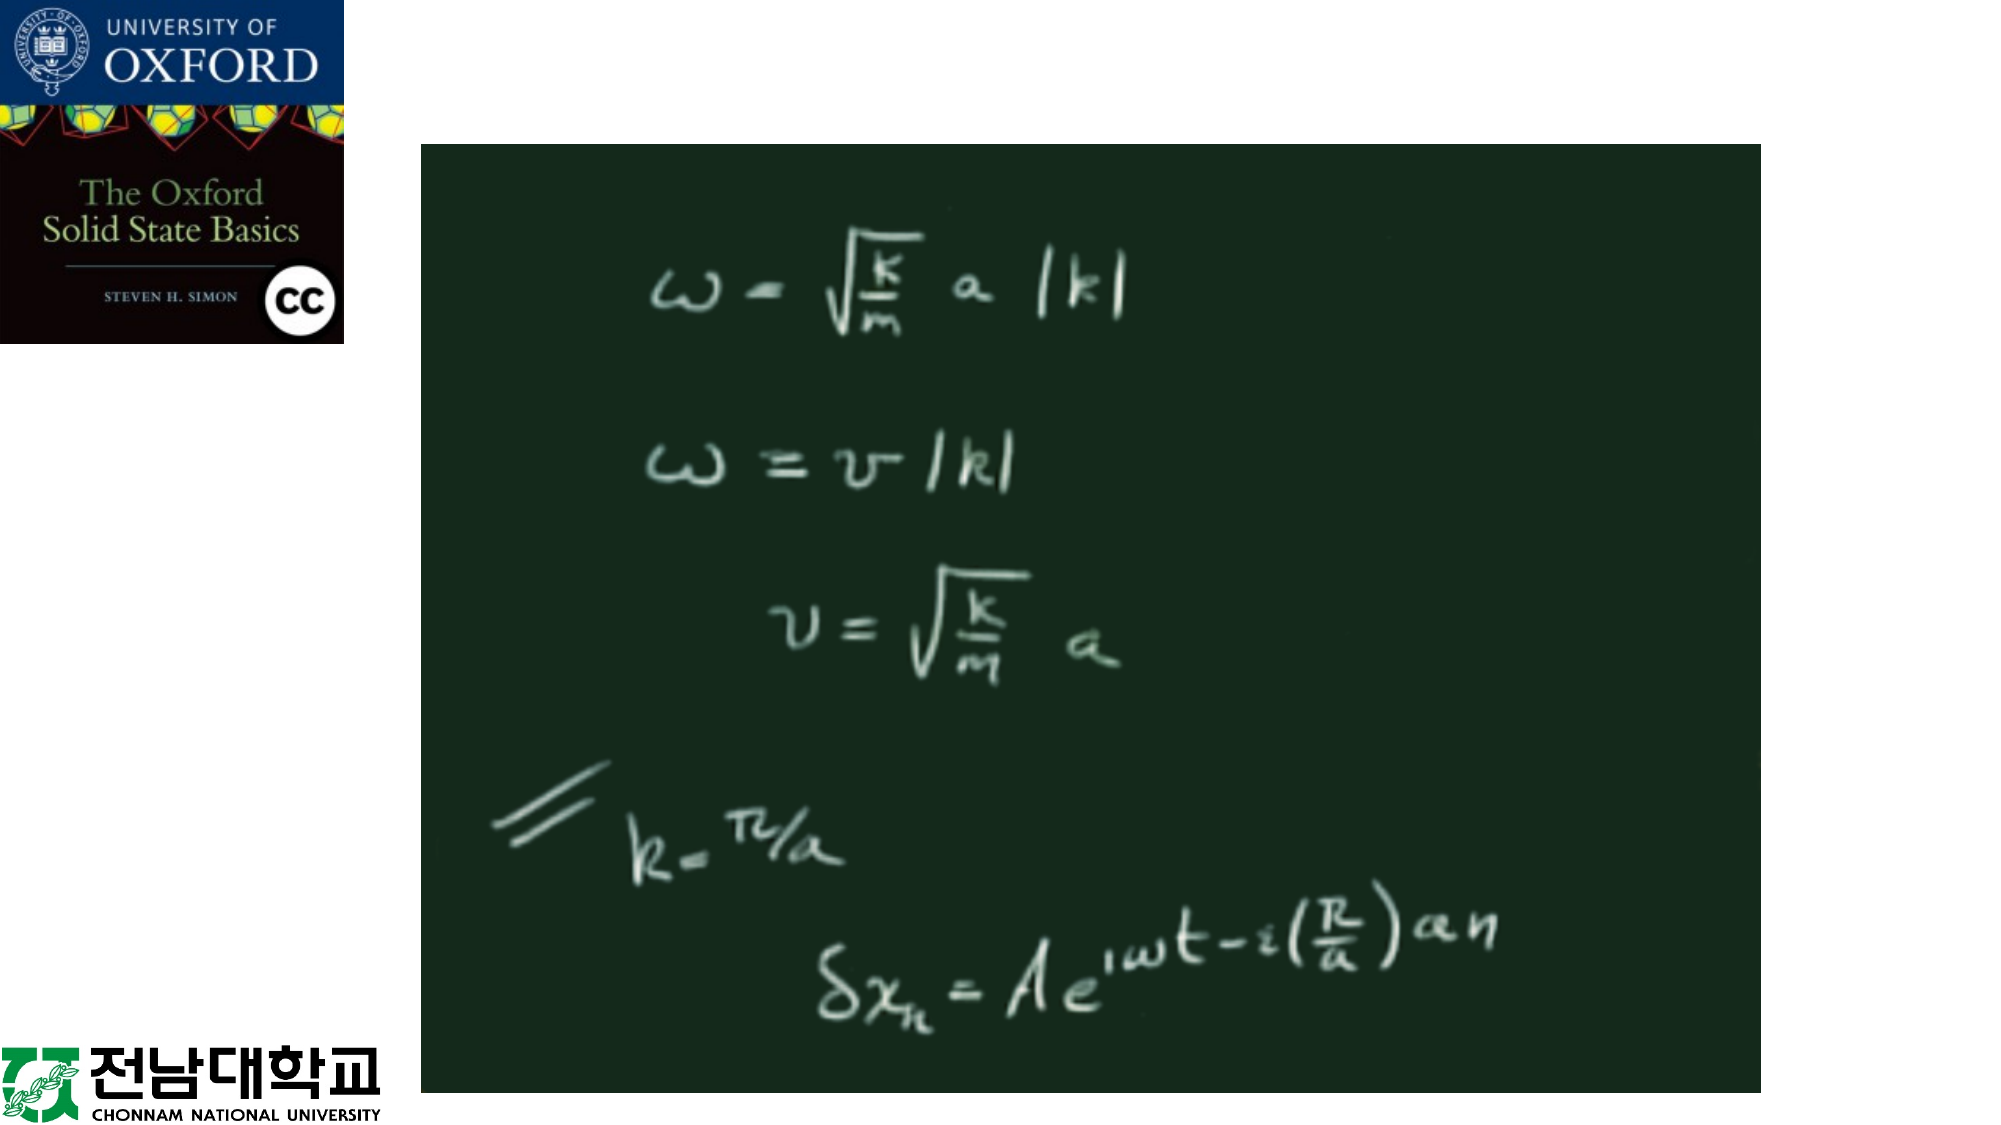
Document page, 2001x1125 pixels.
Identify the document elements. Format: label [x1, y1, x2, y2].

picture [421, 144, 1761, 1093]
picture [2, 1045, 381, 1123]
picture [0, 0, 344, 344]
